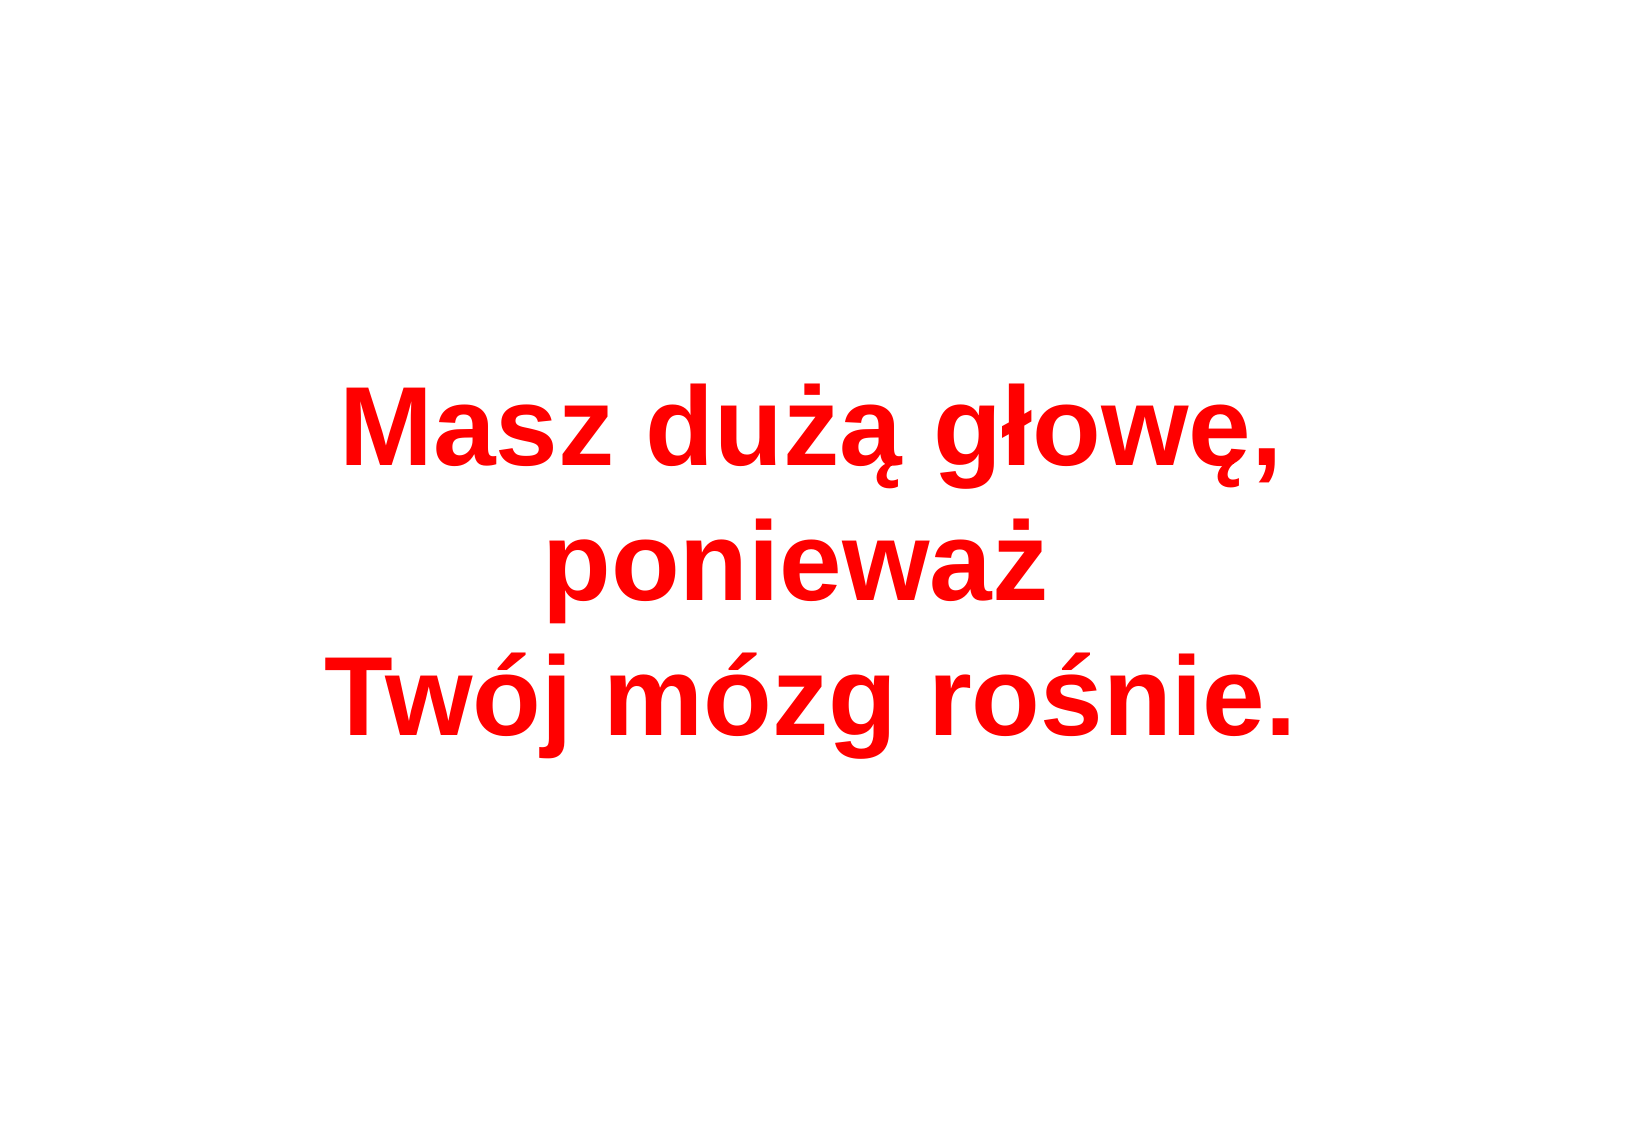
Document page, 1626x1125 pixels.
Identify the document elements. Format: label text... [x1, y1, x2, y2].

title Masz dużą głowę, ponieważ Twój mózg rośnie. [80, 243, 1543, 648]
